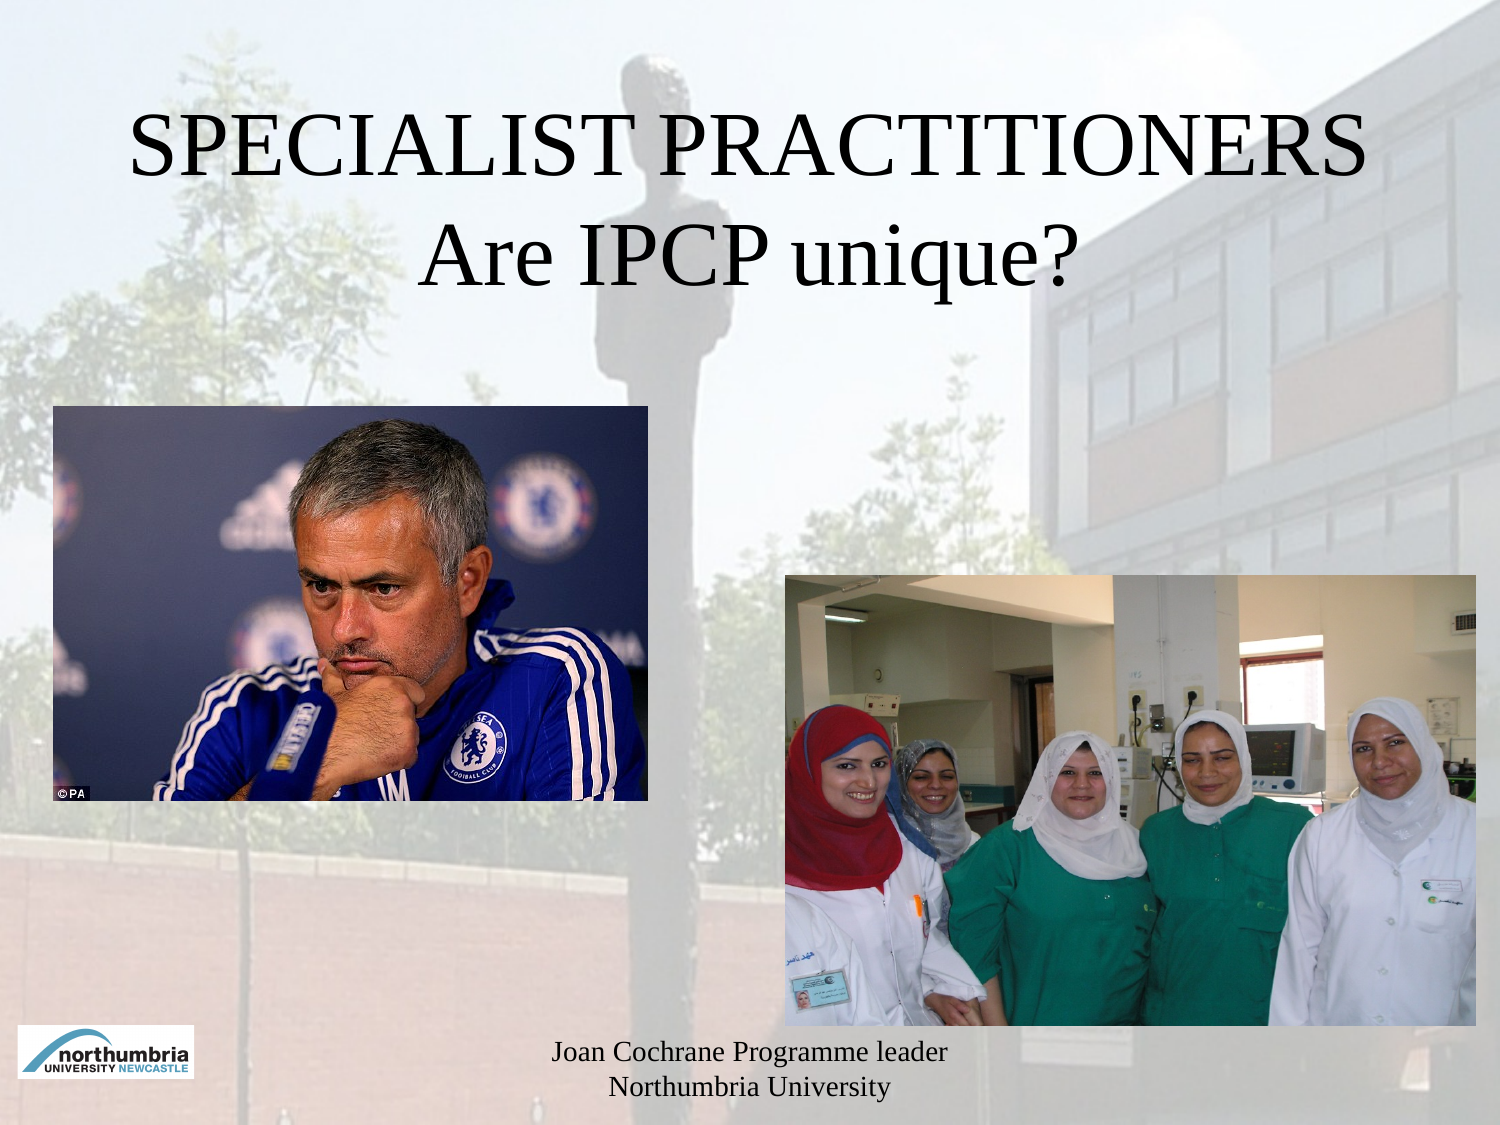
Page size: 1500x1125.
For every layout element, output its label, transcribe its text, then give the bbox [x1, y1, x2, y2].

picture [0, 0, 1500, 1125]
footer Joan Cochrane Programme leader Northumbria University [512, 1024, 988, 1101]
title SPECIALIST PRACTITIONERS Are IPCP unique? [112, 99, 1388, 288]
list [112, 324, 1388, 1000]
